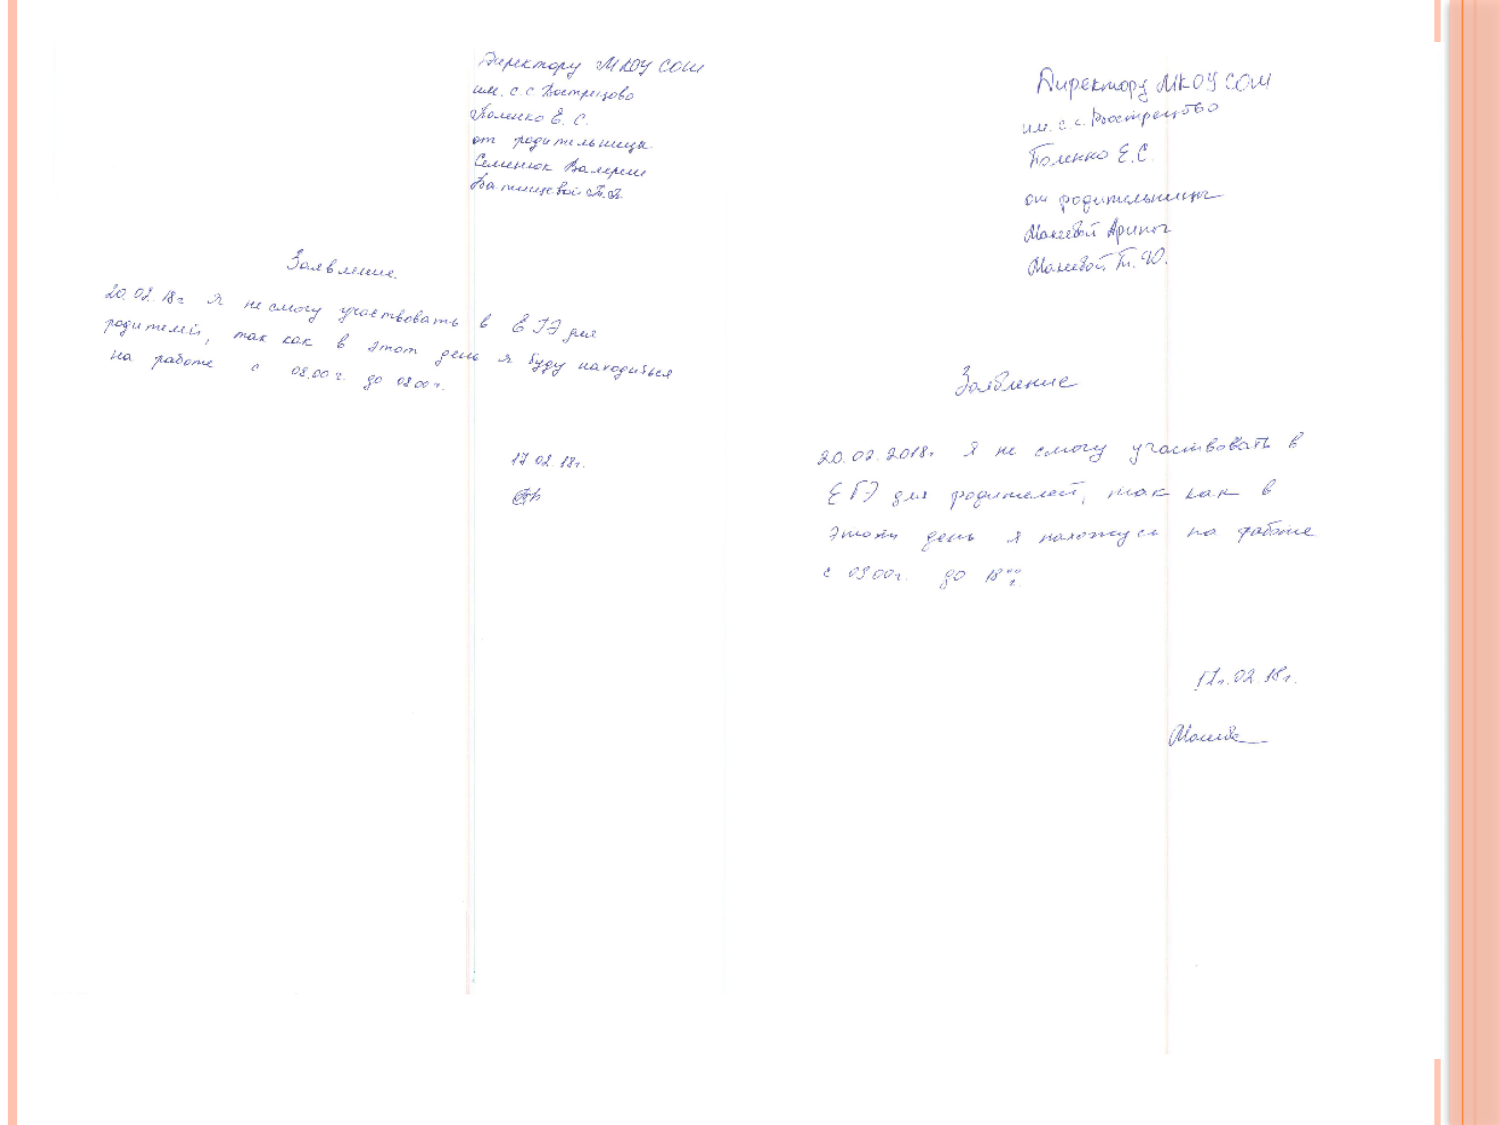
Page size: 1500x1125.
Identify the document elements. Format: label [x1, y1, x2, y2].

text_box [52, 42, 722, 1000]
text_box [725, 42, 1445, 1060]
